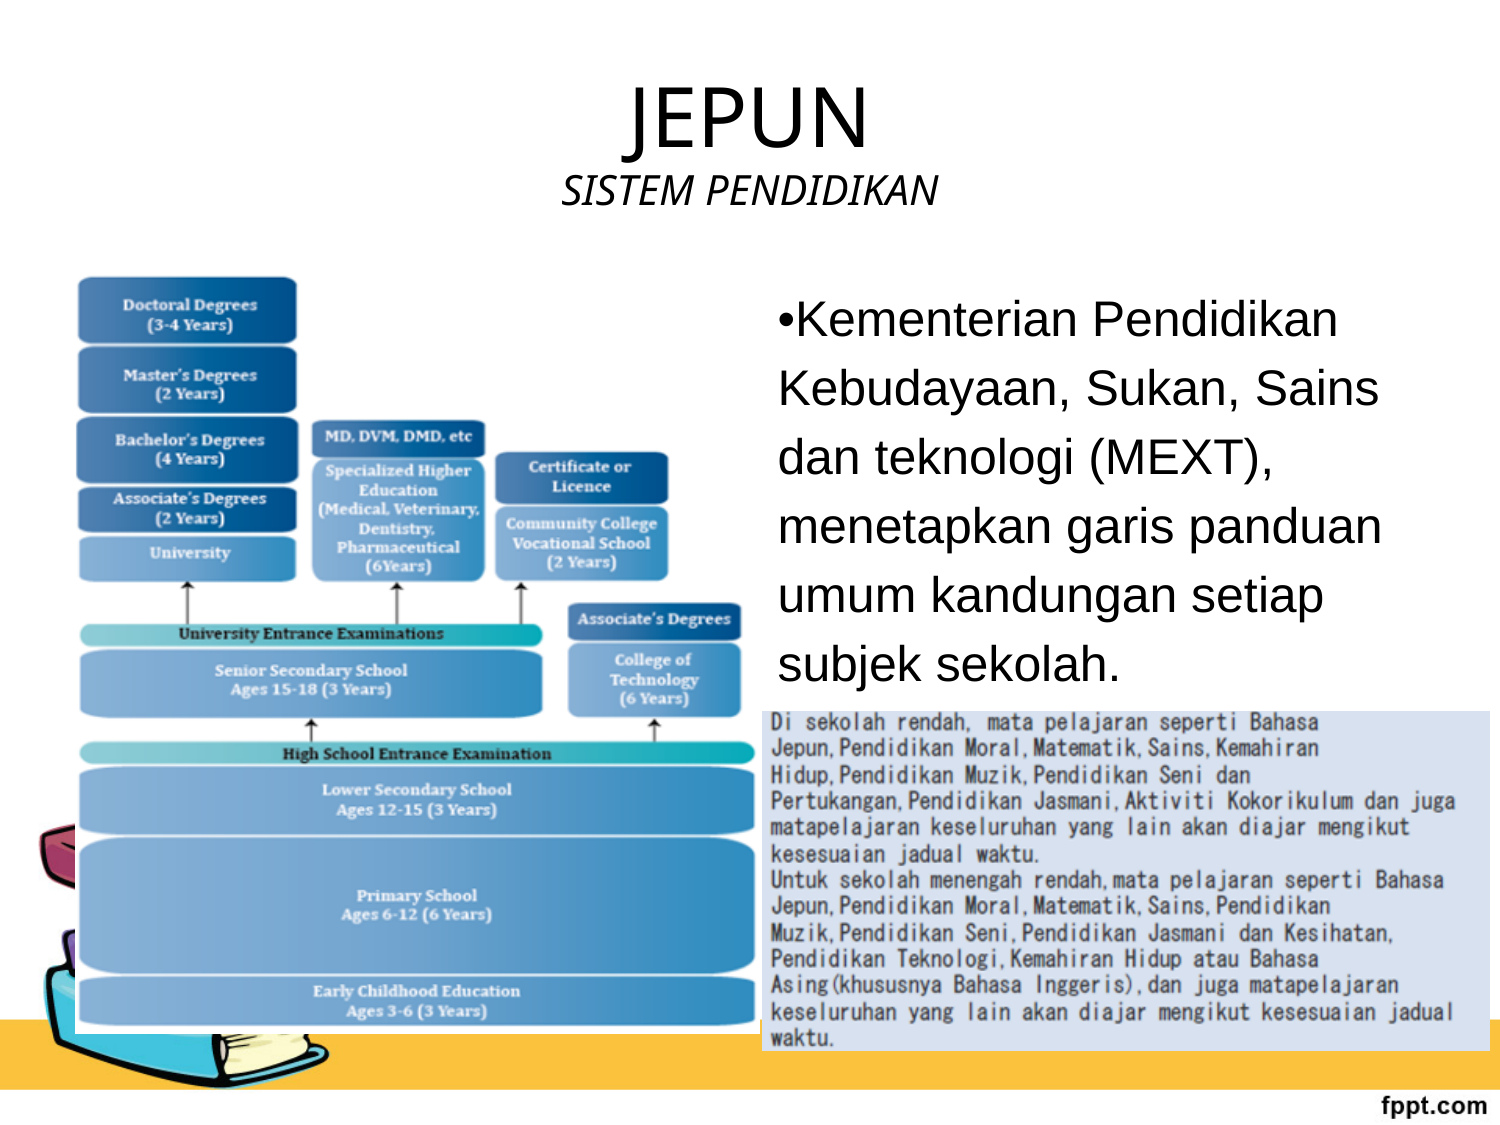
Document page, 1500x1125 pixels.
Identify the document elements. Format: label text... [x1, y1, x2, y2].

list •Kementerian Pendidikan Kebudayaan, Sukan, Sains dan teknologi (MEXT), menetapkan garis panduan umum kandungan setiap subjek sekolah. [763, 262, 1425, 710]
picture [0, 0, 1500, 1125]
title JEPUN SISTEM PENDIDIKAN [75, 45, 1425, 233]
